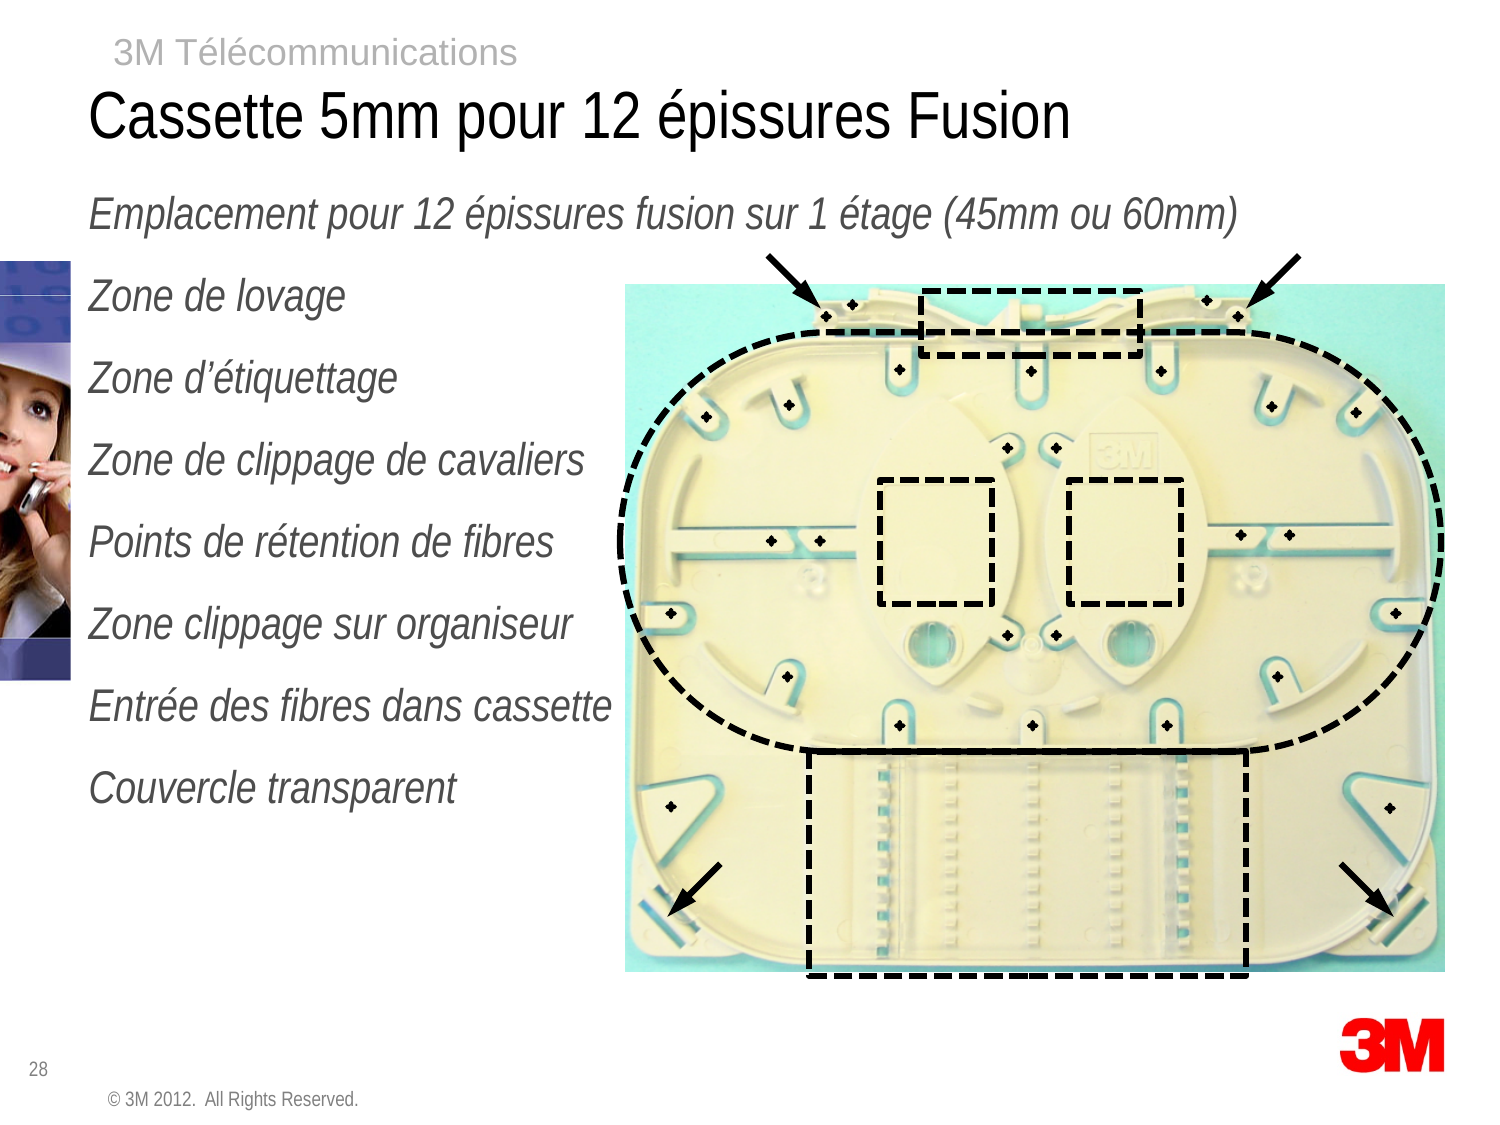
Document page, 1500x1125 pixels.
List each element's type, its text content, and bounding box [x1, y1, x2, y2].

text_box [667, 296, 1400, 813]
picture [0, 261, 71, 858]
title Cassette 5mm pour 12 épissures Fusion [88, 72, 1389, 172]
slide_number © 3M 2012. All Rights Reserved. [107, 1077, 459, 1112]
picture [1337, 1012, 1450, 1076]
picture [625, 284, 1445, 972]
text_box Emplacement pour 12 épissures fusion sur 1 étage (45mm ou 60mm) Zone de lovage Zone d’étiquettage Zone de clippage de cavaliers Points de rétention de fibres Zone clippage sur organiseur Entrée des fibres dans cassette Couvercle transparent [88, 172, 1400, 882]
